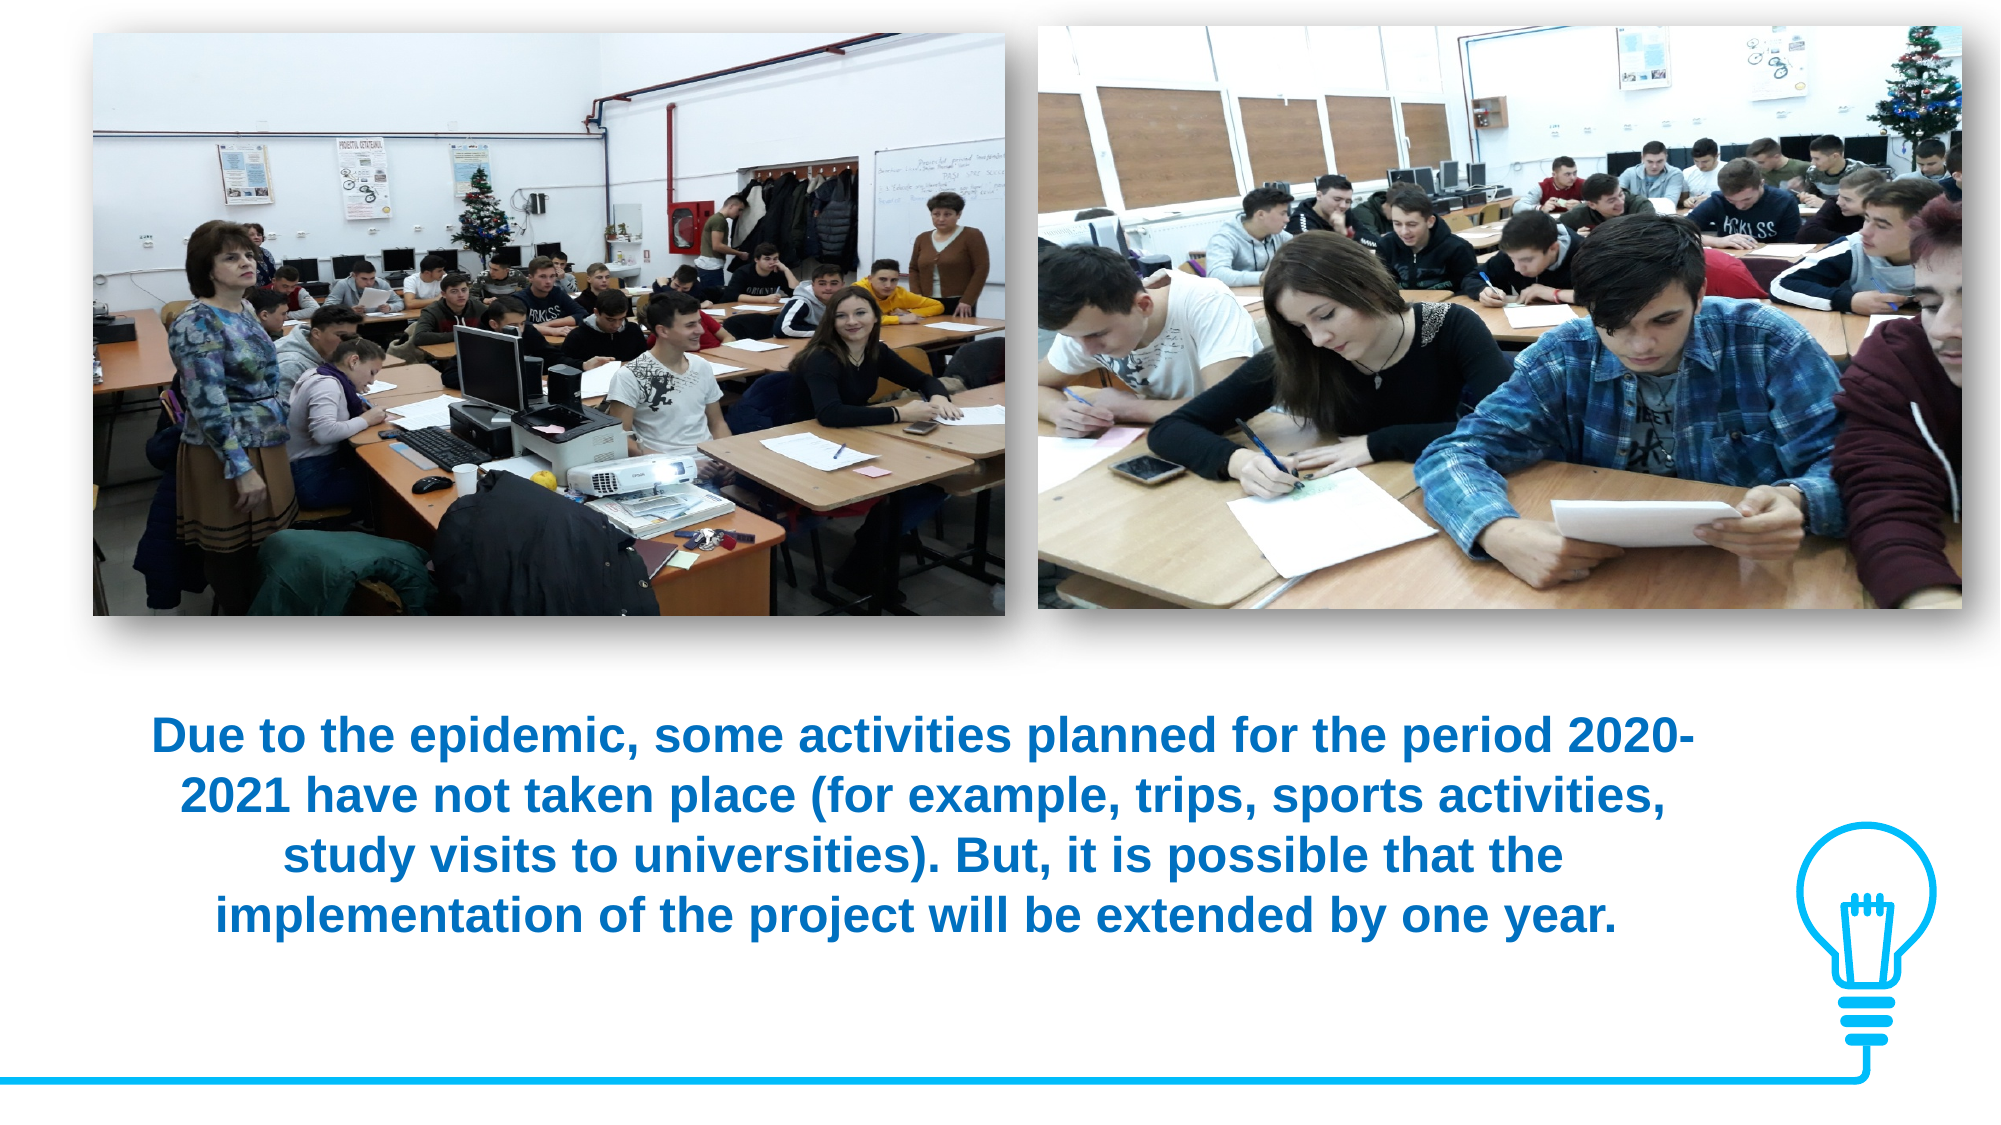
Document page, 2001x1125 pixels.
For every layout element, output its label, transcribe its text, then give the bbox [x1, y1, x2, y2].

picture [93, 33, 1005, 616]
text_box Due to the epidemic, some activities planned for the period 2020-2021 have not taken place (for example, trips, sports activities, study visits to universities). But, it is possible that the implementation of the project will be extended by one year. [102, 694, 1745, 950]
picture [1038, 26, 1962, 609]
